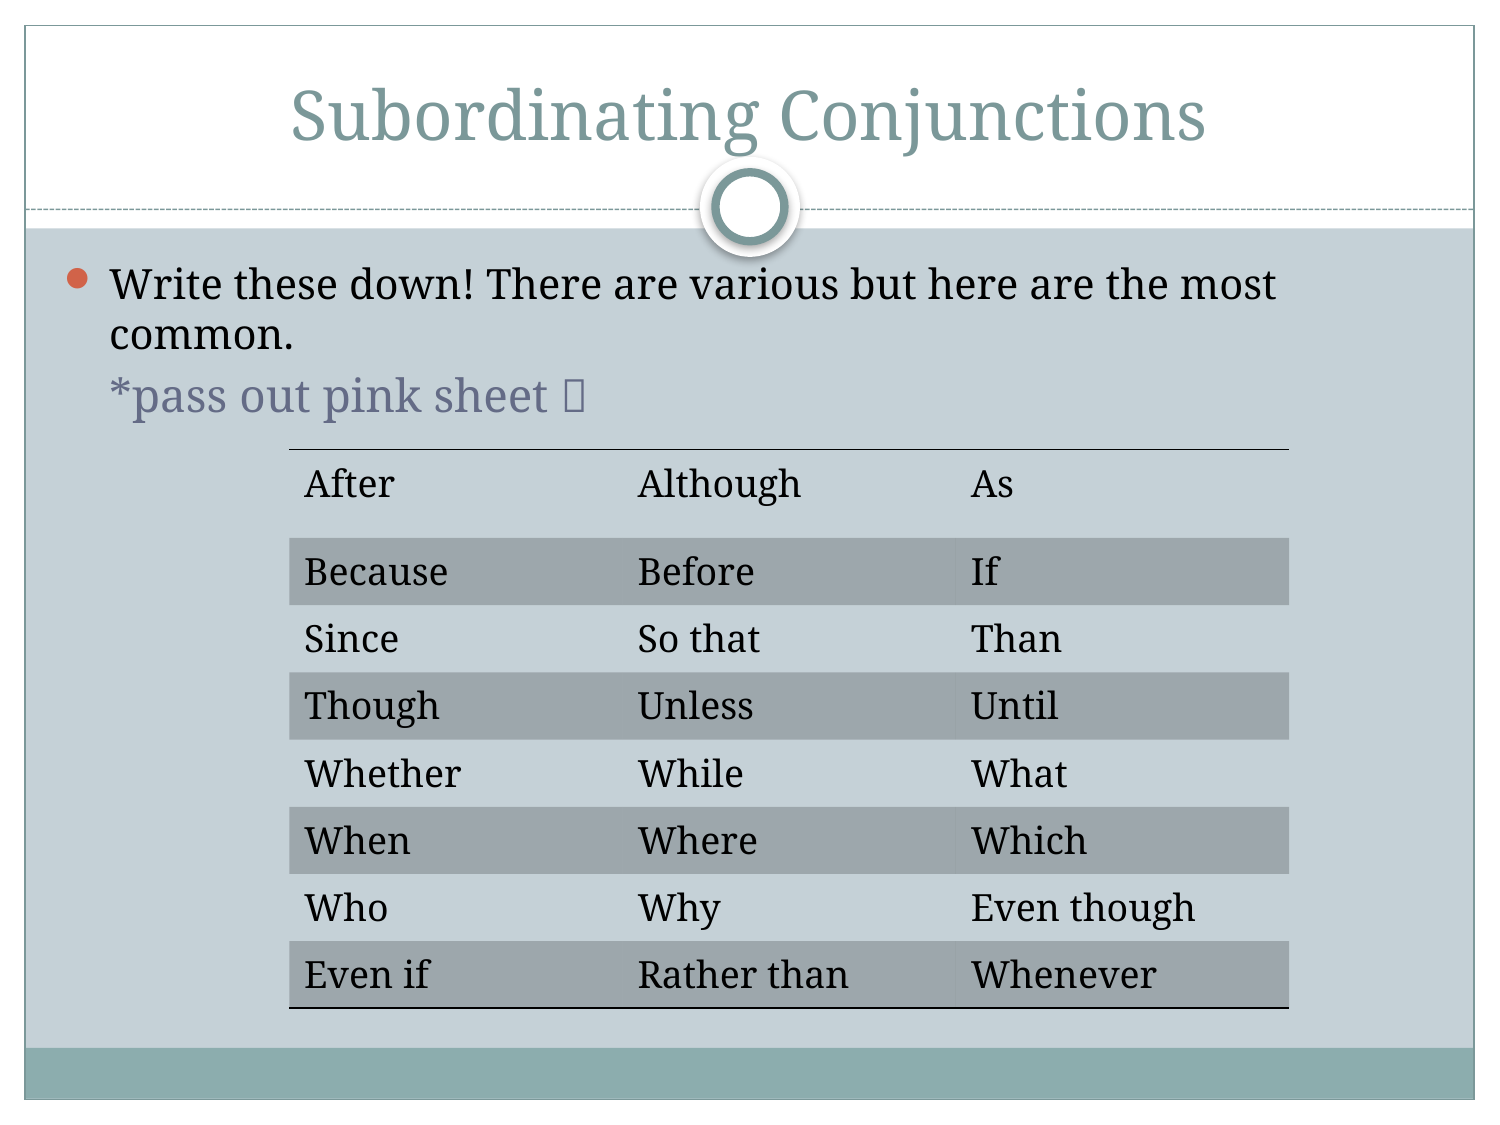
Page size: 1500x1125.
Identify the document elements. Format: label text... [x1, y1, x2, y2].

table_header As [956, 450, 1289, 538]
table_cell Why [623, 874, 956, 941]
list Write these down! There are various but here are the most common. *pass out pink sheet  [49, 250, 1445, 1001]
table_cell Rather than [623, 941, 956, 1007]
table_cell When [289, 807, 623, 874]
table_cell Who [289, 874, 623, 941]
table_cell Unless [623, 672, 956, 740]
table_cell What [956, 740, 1289, 807]
table_cell Which [956, 807, 1289, 874]
table_cell Even if [289, 941, 623, 1007]
table_header Although [623, 450, 956, 538]
table_cell Whether [289, 740, 623, 807]
table_cell If [956, 538, 1289, 605]
table_cell Even though [956, 874, 1289, 941]
table_cell Than [956, 605, 1289, 672]
table_cell Until [956, 672, 1289, 740]
table_cell Because [289, 538, 623, 605]
table_cell Where [623, 807, 956, 874]
table_cell Whenever [956, 941, 1289, 1007]
table_cell So that [623, 605, 956, 672]
table_cell Though [289, 672, 623, 740]
table_cell Since [289, 605, 623, 672]
table_cell Before [623, 538, 956, 605]
title Subordinating Conjunctions [49, 37, 1450, 162]
table_cell While [623, 740, 956, 807]
table_header After [289, 450, 623, 538]
